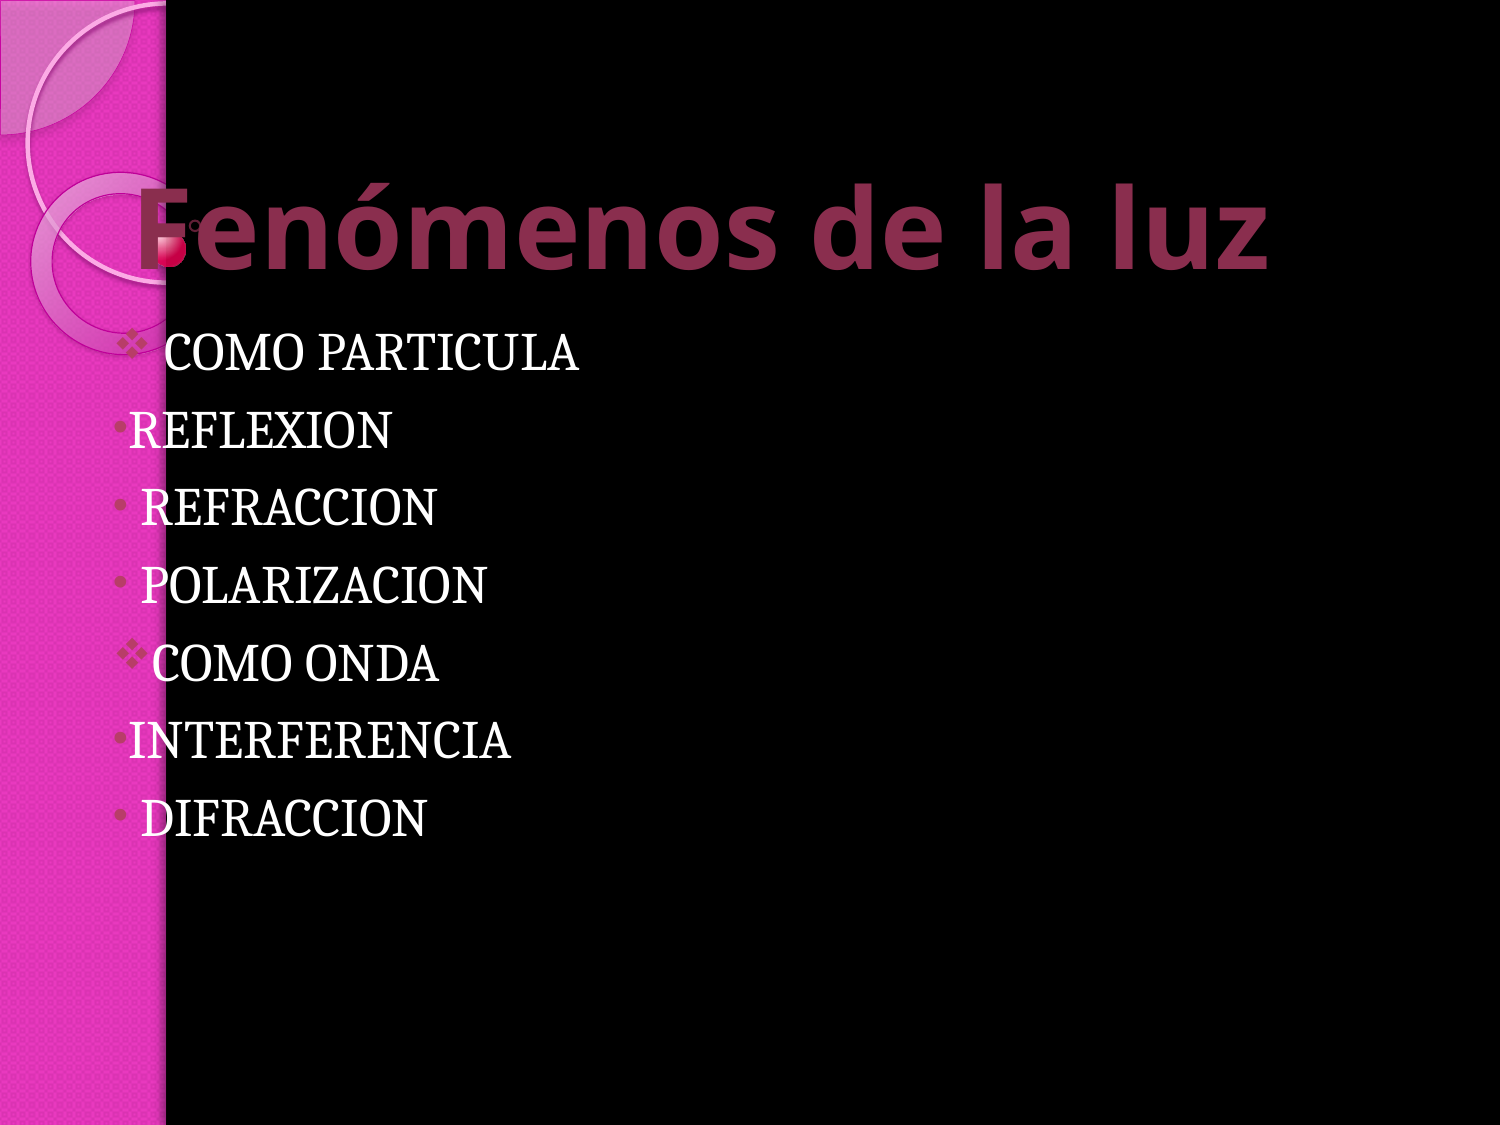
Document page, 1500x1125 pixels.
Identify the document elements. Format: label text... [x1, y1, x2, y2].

title Fenómenos de la luz [117, 58, 1393, 300]
subtitle COMO PARTICULA REFLEXION REFRACCION POLARIZACION COMO ONDA INTERFERENCIA DIFRACCION [93, 316, 1275, 1067]
